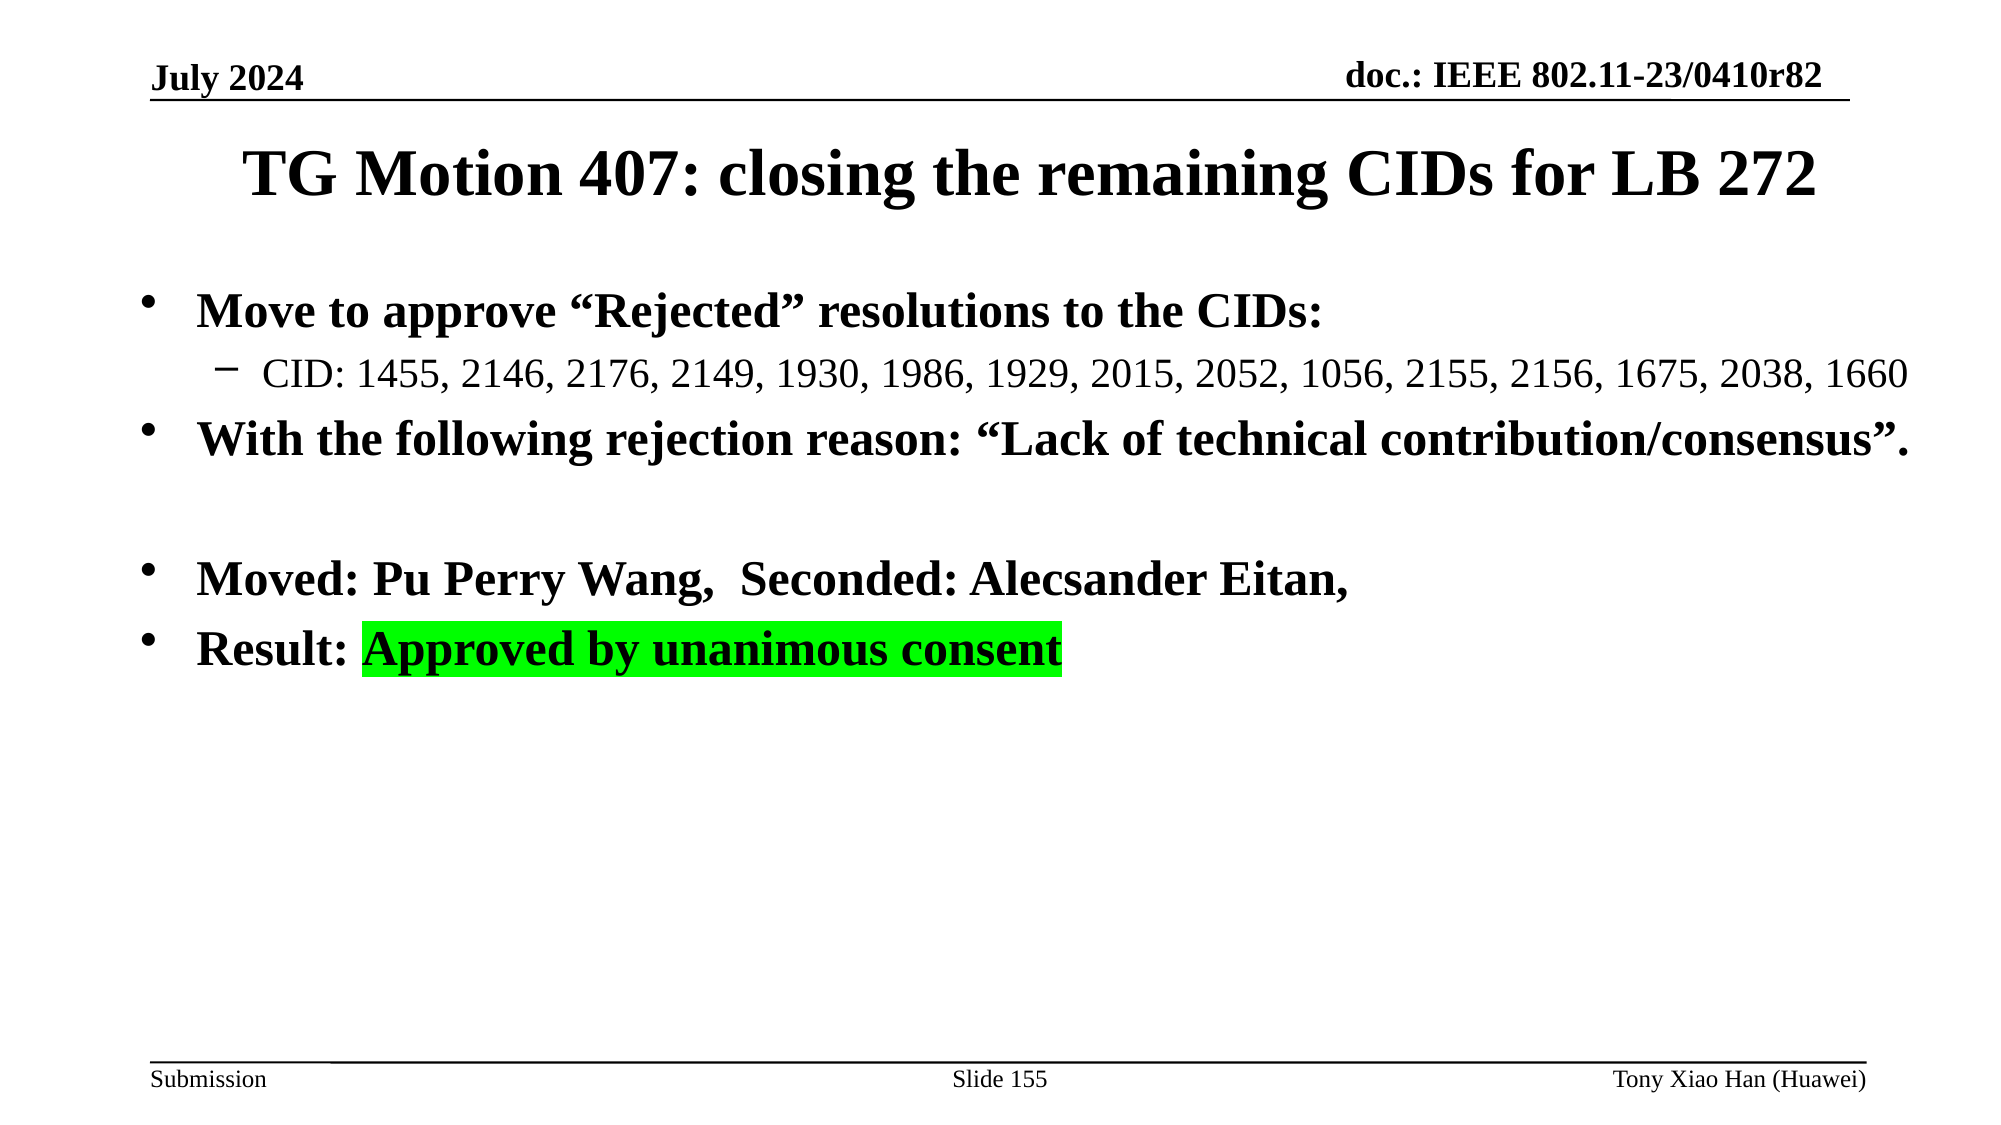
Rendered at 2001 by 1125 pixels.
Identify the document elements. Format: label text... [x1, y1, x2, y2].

text_box TG Motion 407: closing the remaining CIDs for LB 272 [124, 124, 1938, 213]
text_box Move to approve “Rejected” resolutions to the CIDs: CID: 1455, 2146, 2176, 2149, 1930, 1986, 1929, 2015, 2052, 1056, 2155, 2156, 1675, 2038, 1660 With the following rejection reason: “Lack of technical contribution/consensus”. Moved: Pu Perry Wang, Seconded: Alecsander Eitan, Result: Approved by unanimous consent [125, 237, 1950, 1038]
